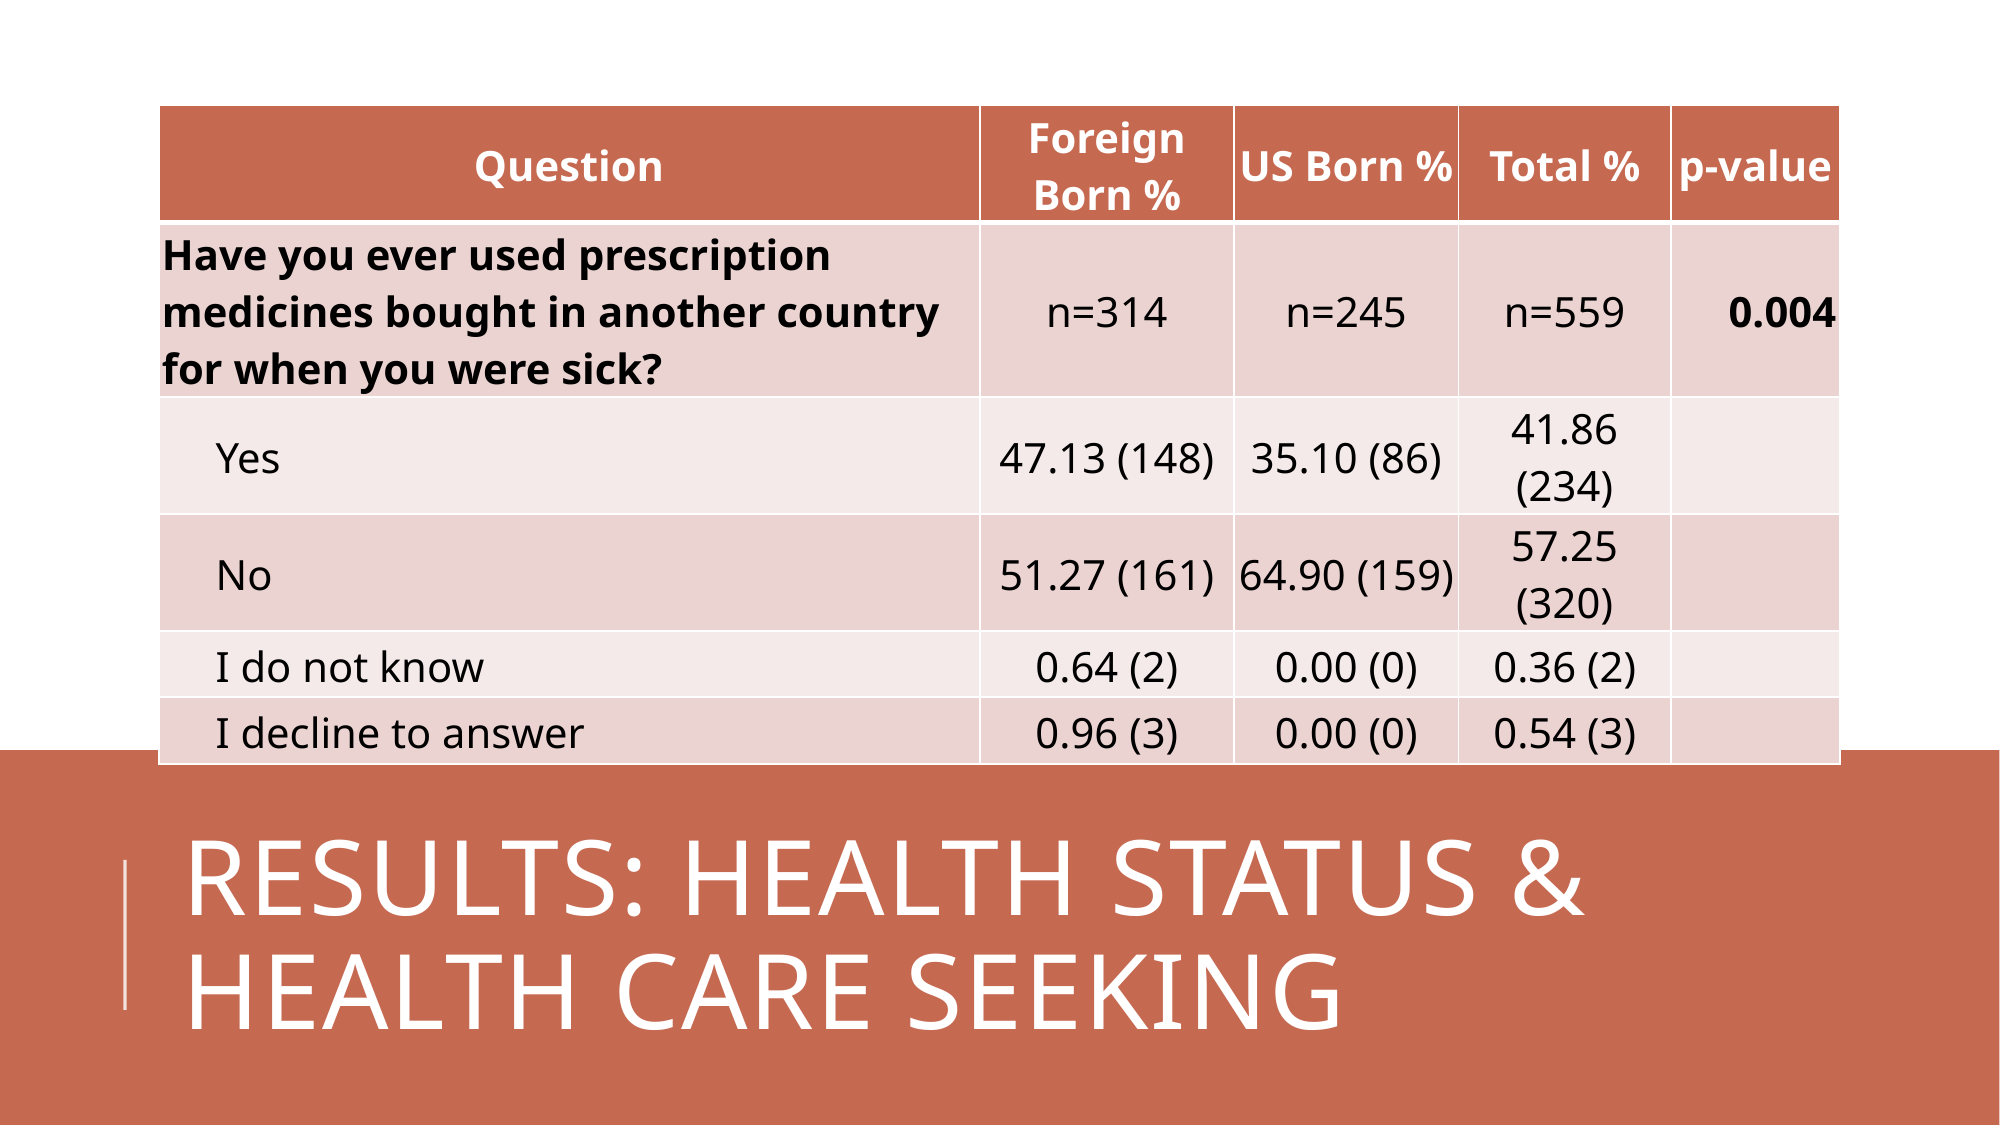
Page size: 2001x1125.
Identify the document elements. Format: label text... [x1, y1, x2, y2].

table_header Foreign Born % [981, 106, 1233, 220]
table_cell 0.64 (2) [981, 632, 1233, 696]
table_cell [1672, 632, 1839, 696]
table_cell Have you ever used prescription medicines bought in another country for when you were sick? [160, 225, 979, 396]
table_cell 0.00 (0) [1235, 632, 1458, 696]
table_cell [1672, 698, 1839, 763]
table_header p-value [1672, 106, 1839, 220]
table_cell n=314 [981, 225, 1233, 396]
table_header US Born % [1235, 106, 1458, 220]
table_cell I decline to answer [160, 698, 979, 763]
table_cell 57.25 (320) [1459, 515, 1670, 630]
table_cell 41.86 (234) [1459, 398, 1670, 513]
table_cell 64.90 (159) [1235, 515, 1458, 630]
table_cell Yes [160, 398, 979, 513]
table_cell [1672, 398, 1839, 513]
table_cell No [160, 515, 979, 630]
table_cell 47.13 (148) [981, 398, 1233, 513]
text_box [0, 749, 2000, 1125]
table_cell 0.54 (3) [1459, 698, 1670, 763]
table_cell 35.10 (86) [1235, 398, 1458, 513]
table_cell 0.36 (2) [1459, 632, 1670, 696]
table_cell 51.27 (161) [981, 515, 1233, 630]
table_cell I do not know [160, 632, 979, 696]
table_cell n=245 [1235, 225, 1458, 396]
table_cell n=559 [1459, 225, 1670, 396]
title Results: health status & Health Care Seeking [167, 815, 1840, 1062]
table_header Question [160, 106, 979, 220]
table_cell 0.96 (3) [981, 698, 1233, 763]
table_header Total % [1459, 106, 1670, 220]
table_cell 0.004 [1672, 225, 1839, 396]
table_cell 0.00 (0) [1235, 698, 1458, 763]
table_cell [1672, 515, 1839, 630]
text_box [0, 0, 2000, 749]
